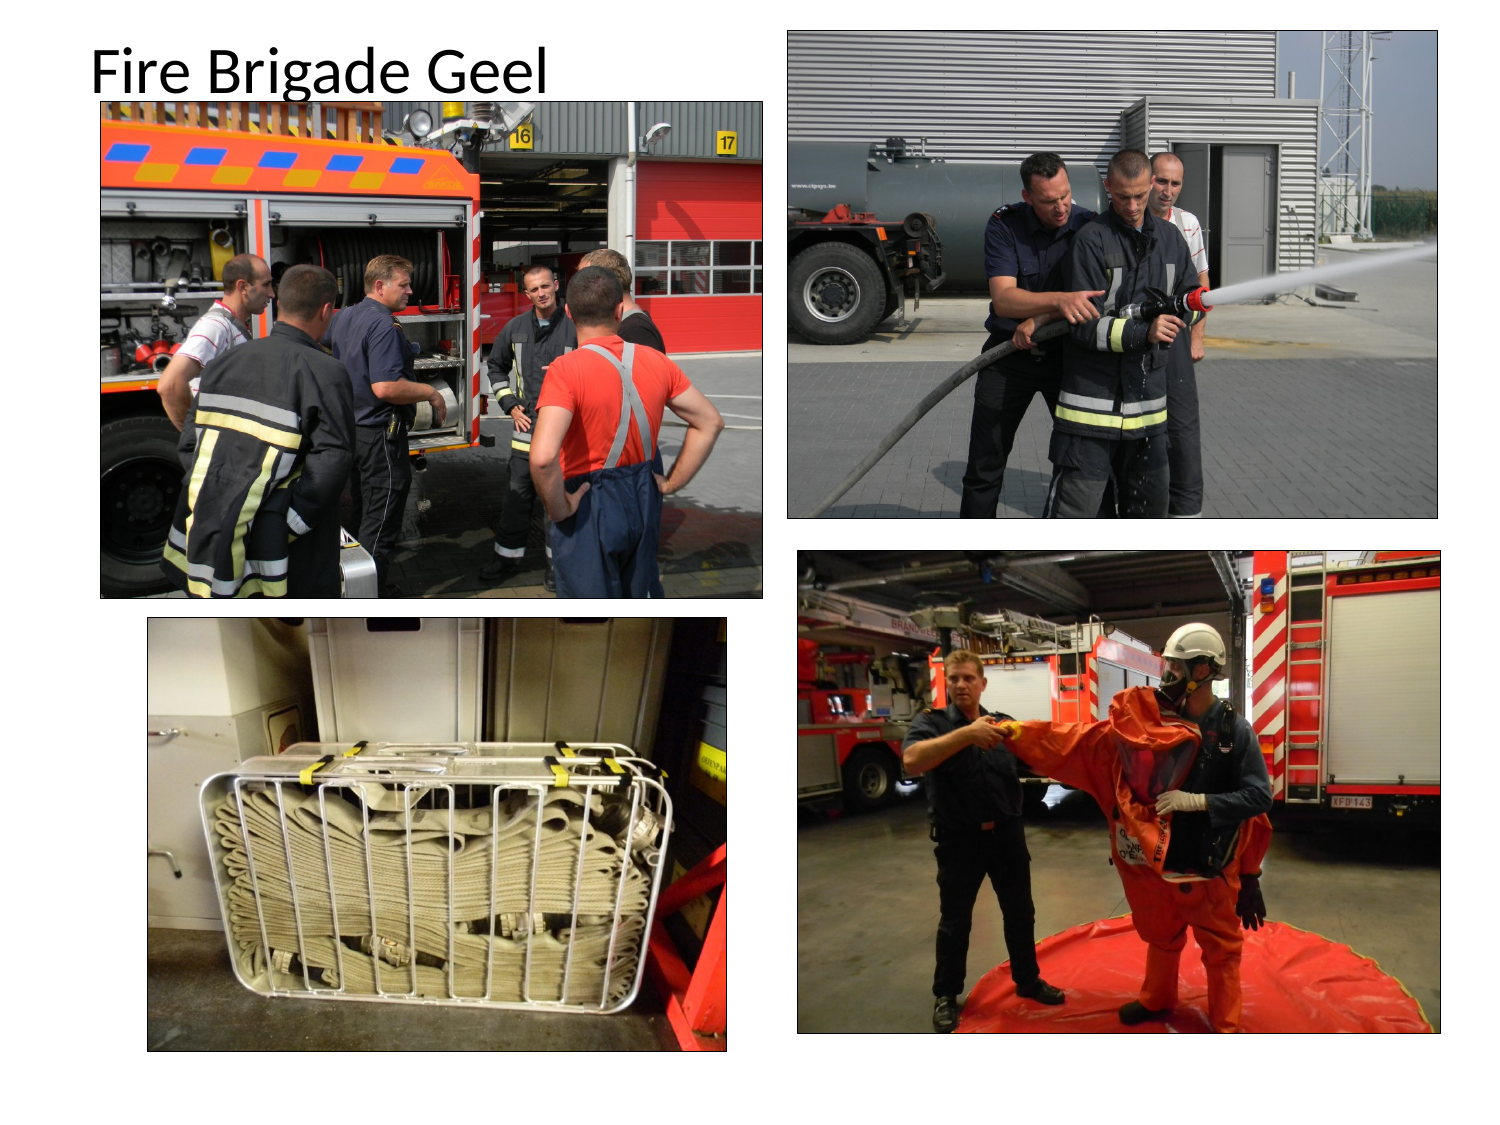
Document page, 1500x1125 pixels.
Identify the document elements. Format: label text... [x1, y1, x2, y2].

picture [147, 616, 727, 1052]
picture [100, 101, 763, 599]
picture [787, 30, 1438, 519]
list Fire Brigade Geel [75, 19, 1425, 1005]
picture [796, 550, 1441, 1034]
